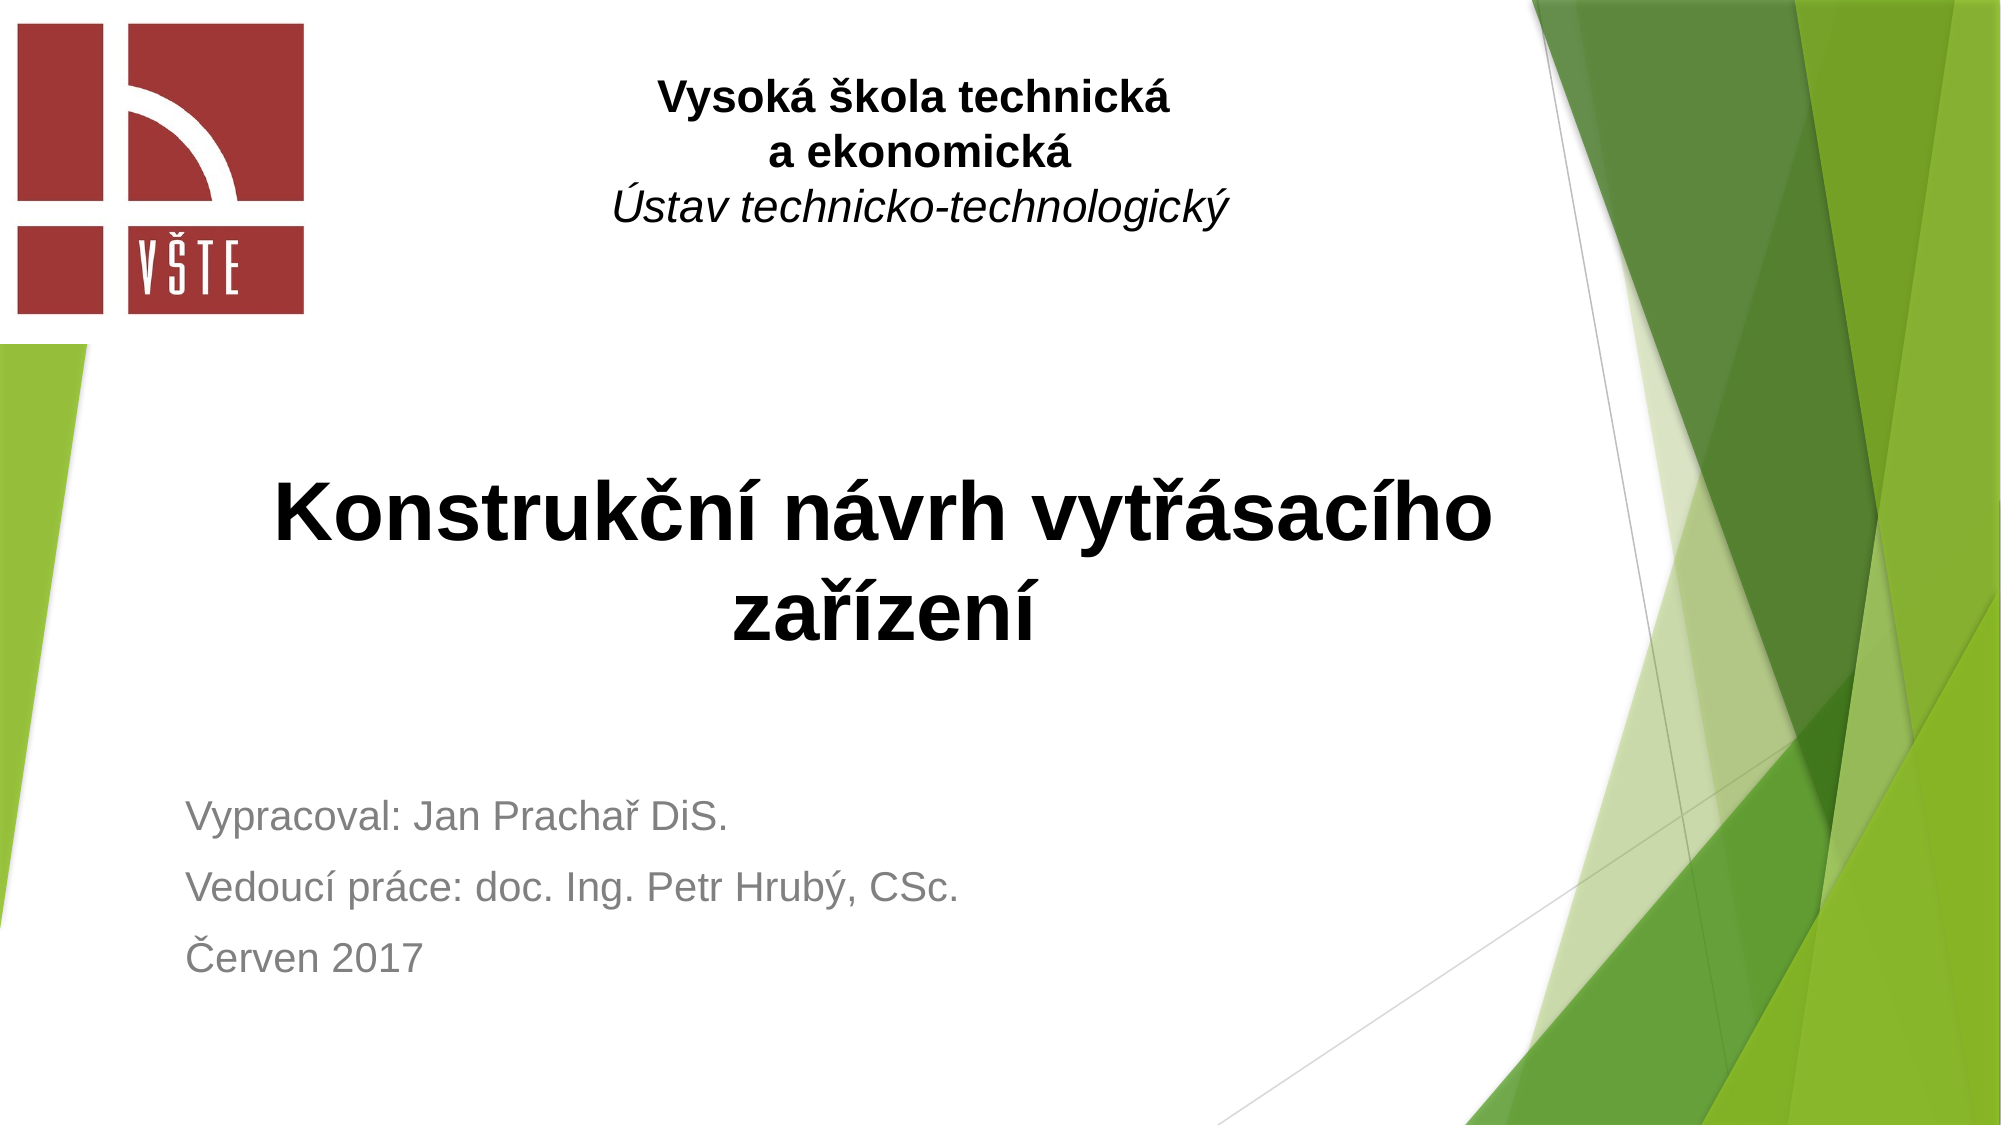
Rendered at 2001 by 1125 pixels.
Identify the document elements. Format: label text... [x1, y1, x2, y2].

subtitle Vypracoval: Jan Prachař DiS. Vedoucí práce: doc. Ing. Petr Hrubý, CSc. Červen 2017 [169, 781, 1446, 1023]
text_box Vysoká škola technická a ekonomická Ústav technicko-technologický [345, 19, 1670, 278]
picture [0, 0, 341, 344]
title Konstrukční návrh vytřásacího zařízení [247, 394, 1522, 665]
